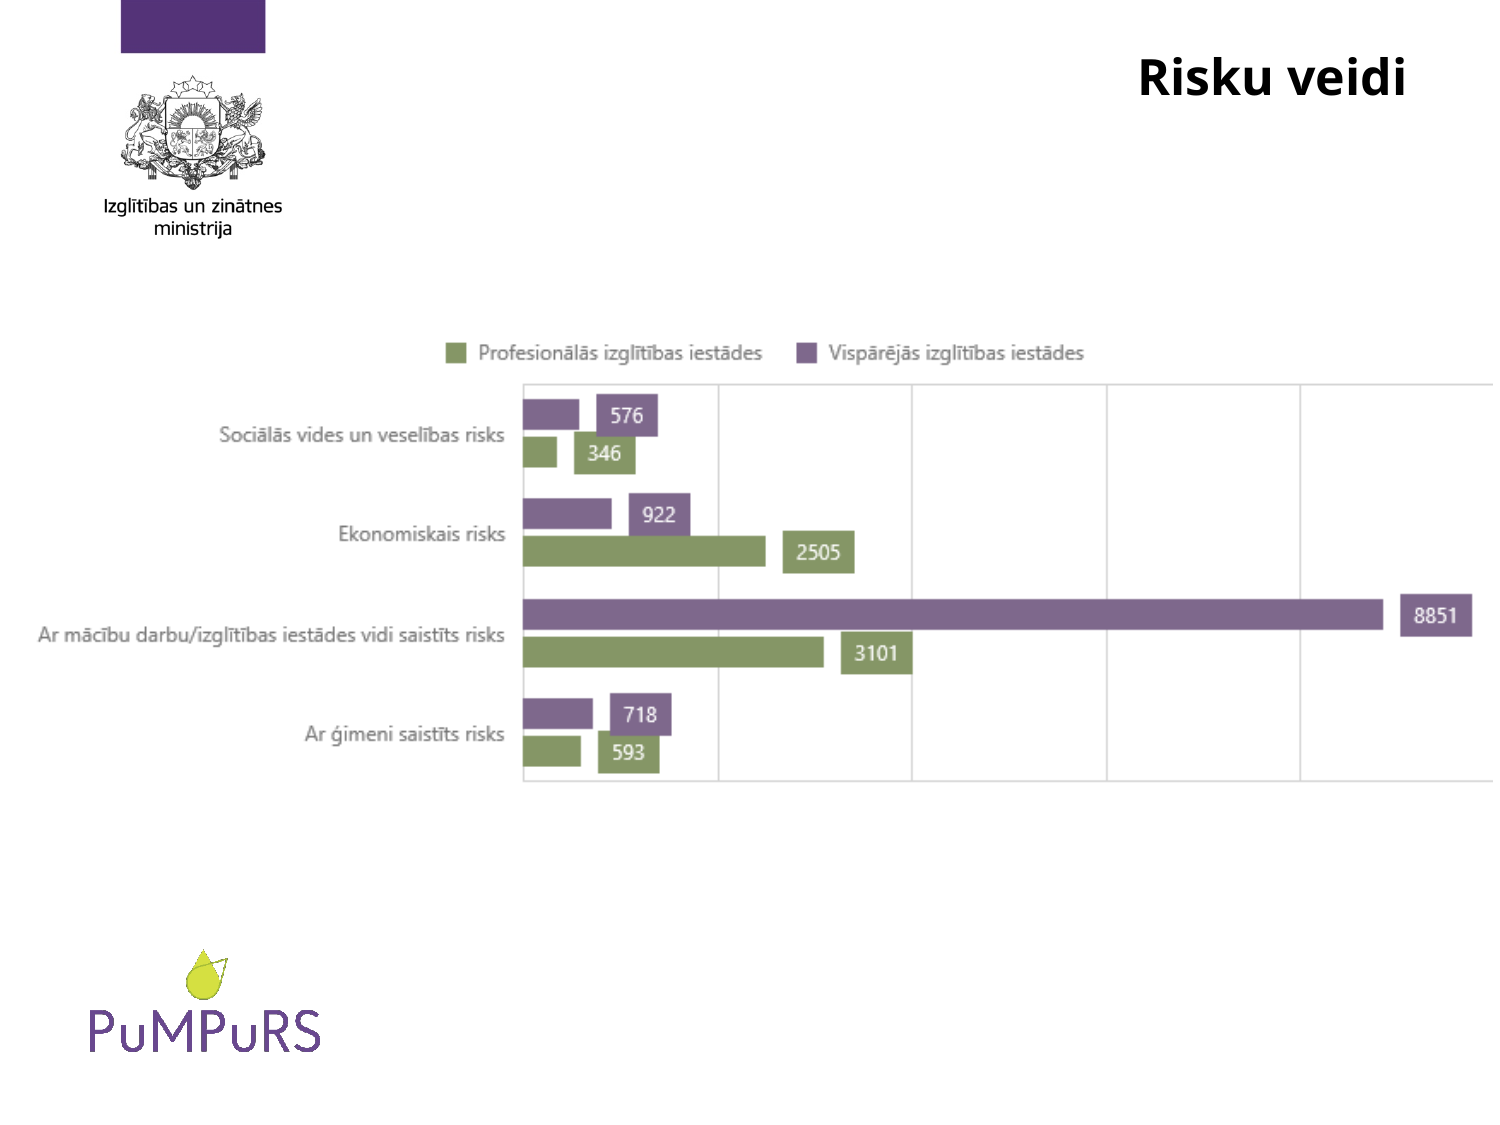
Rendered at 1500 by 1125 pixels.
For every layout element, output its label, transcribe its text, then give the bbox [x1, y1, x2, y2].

picture [90, 949, 320, 1052]
title Risku veidi [467, 37, 1423, 173]
picture [0, 0, 1493, 809]
